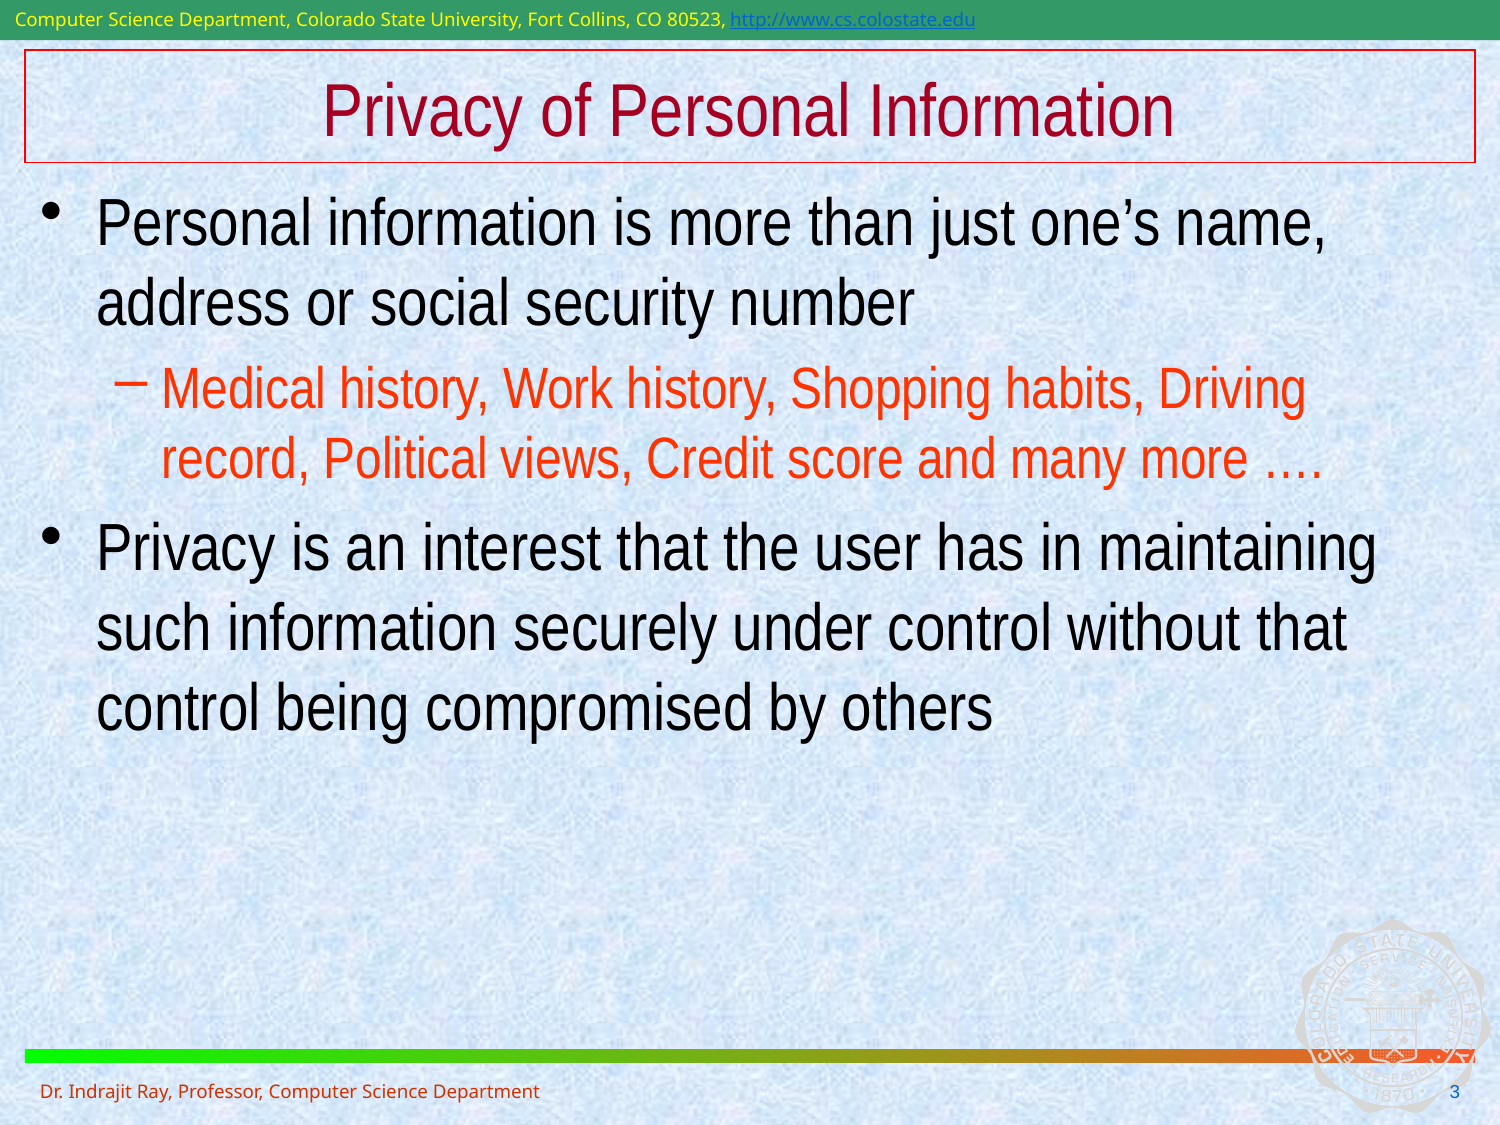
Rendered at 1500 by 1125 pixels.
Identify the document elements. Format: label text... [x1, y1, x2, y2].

picture [0, 41, 1500, 1125]
list Personal information is more than just one’s name, address or social security number Medical history, Work history, Shopping habits, Driving record, Political views, Credit score and many more …. Privacy is an interest that the user has in maintaining such information securely under control without that control being compromised by others [24, 171, 1476, 1047]
title Privacy of Personal Information [24, 49, 1476, 163]
footer Dr. Indrajit Ray, Professor, Computer Science Department [24, 1072, 1301, 1111]
slide_number 3 [1349, 1072, 1476, 1113]
